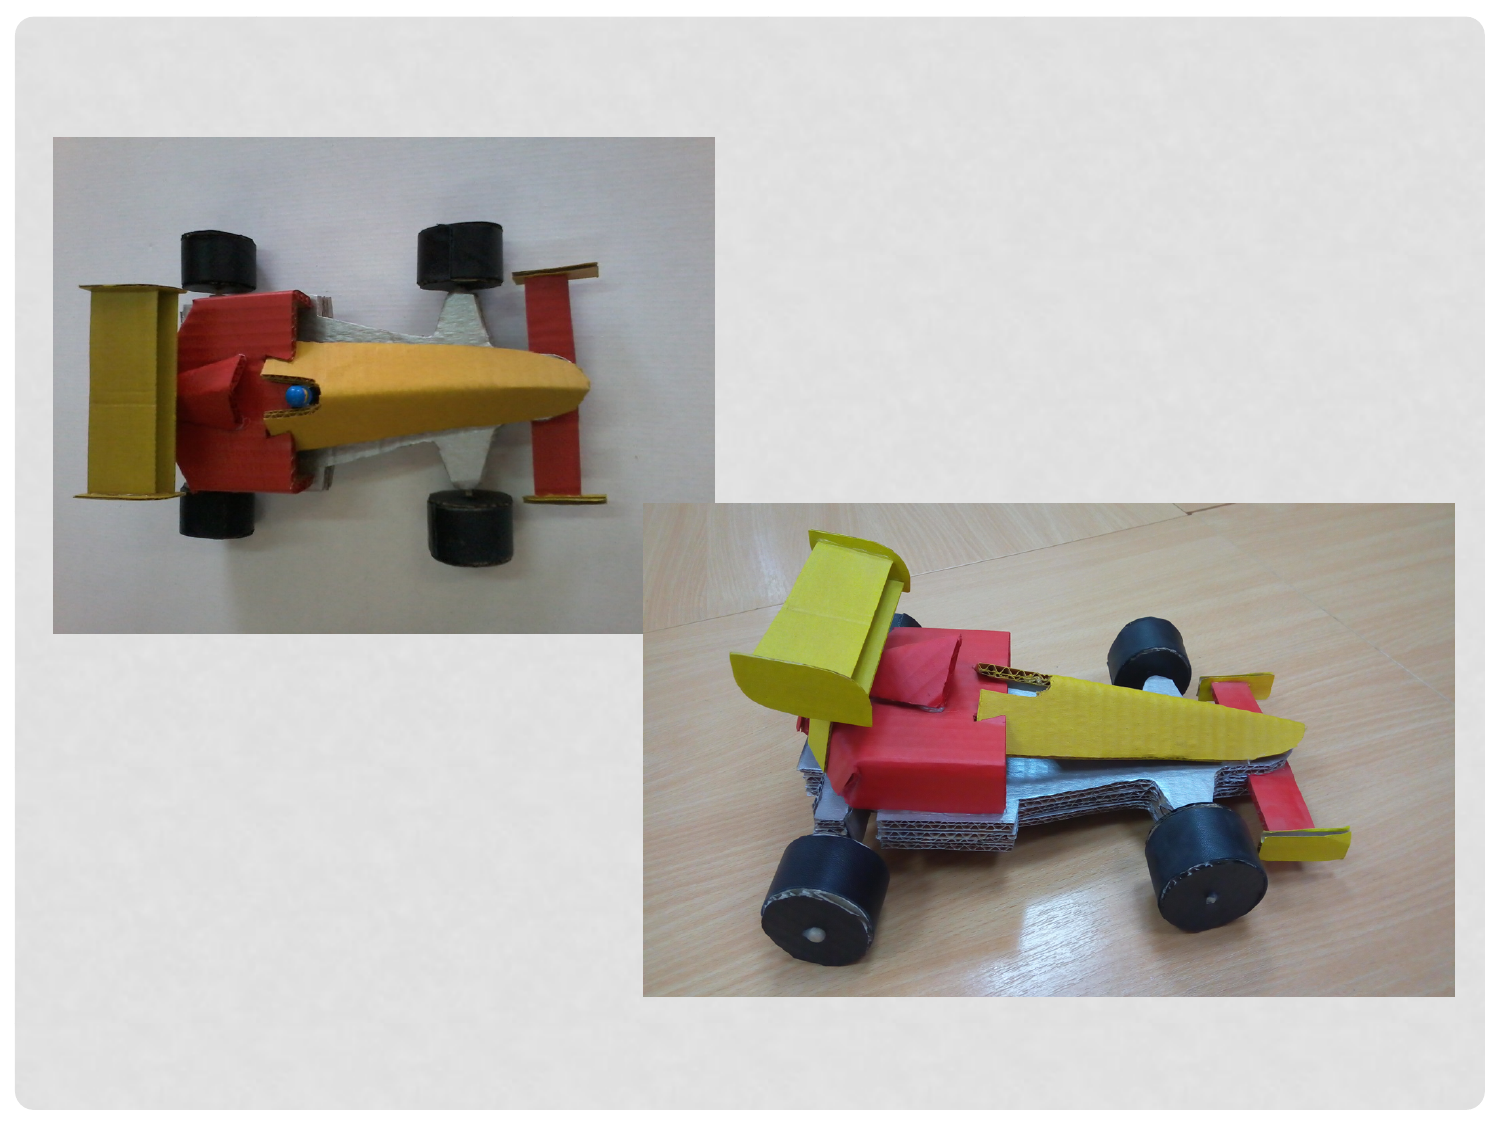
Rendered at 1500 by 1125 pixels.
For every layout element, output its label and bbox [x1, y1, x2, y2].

picture [52, 136, 1456, 998]
